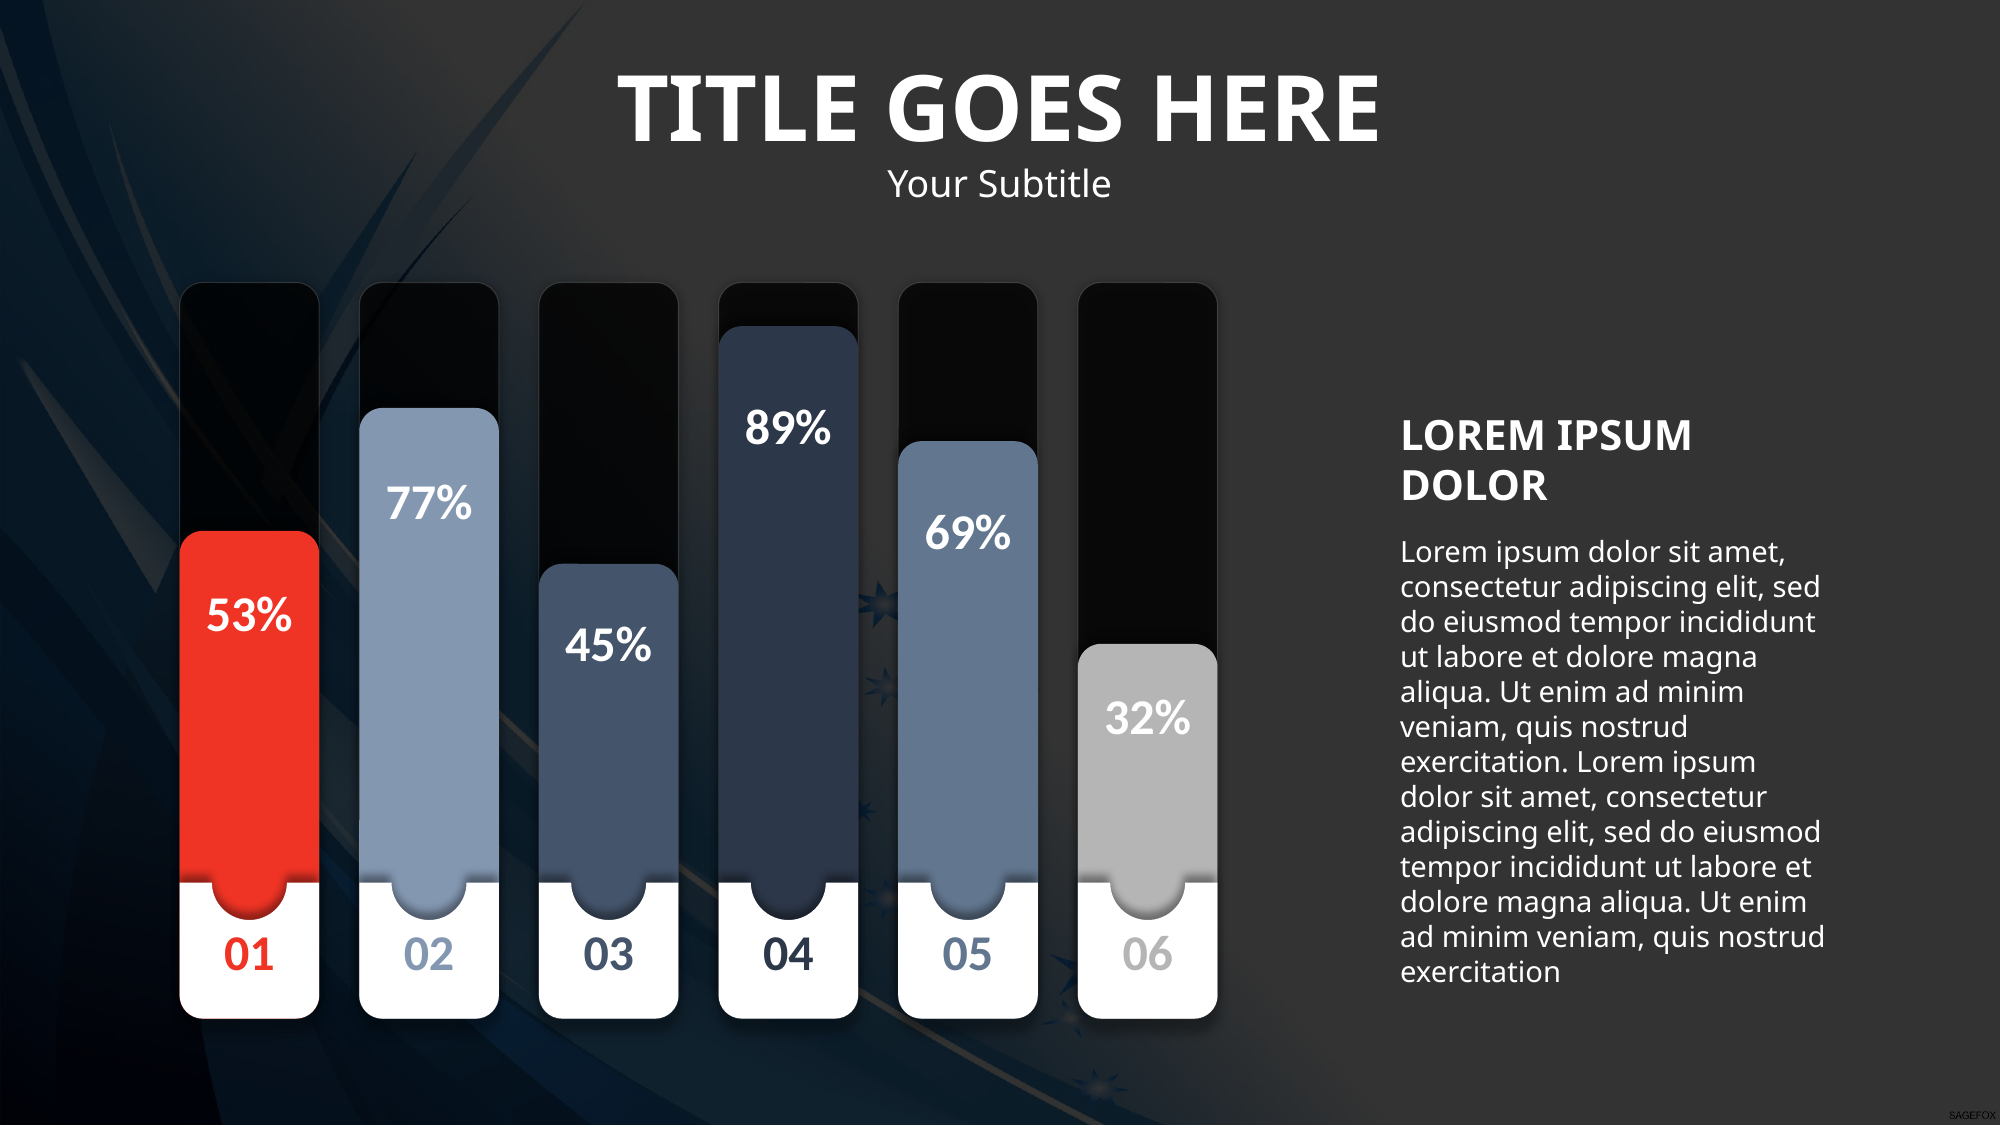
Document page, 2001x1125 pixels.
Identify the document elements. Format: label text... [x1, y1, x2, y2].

text_box [897, 281, 1039, 446]
text_box LOREM IPSUM DOLOR Lorem ipsum dolor sit amet, consectetur adipiscing elit, sed do eiusmod tempor incididunt ut labore et dolore magna aliqua. Ut enim ad minim veniam, quis nostrud exercitation. Lorem ipsum dolor sit amet, consectetur adipiscing elit, sed do eiusmod tempor incididunt ut labore et dolore magna aliqua. Ut enim ad minim veniam, quis nostrud exercitation [1385, 400, 1849, 1076]
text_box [179, 530, 320, 1019]
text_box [538, 563, 679, 1019]
text_box [178, 281, 321, 535]
picture [0, 0, 2001, 1125]
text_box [718, 326, 859, 1019]
text_box [717, 281, 860, 330]
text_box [898, 441, 1038, 1019]
text_box TITLE GOES HERE Your Subtitle [548, 42, 1452, 212]
text_box [537, 281, 680, 568]
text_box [1077, 643, 1218, 1019]
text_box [359, 407, 499, 1019]
text_box [358, 281, 500, 410]
text_box [1076, 281, 1219, 648]
